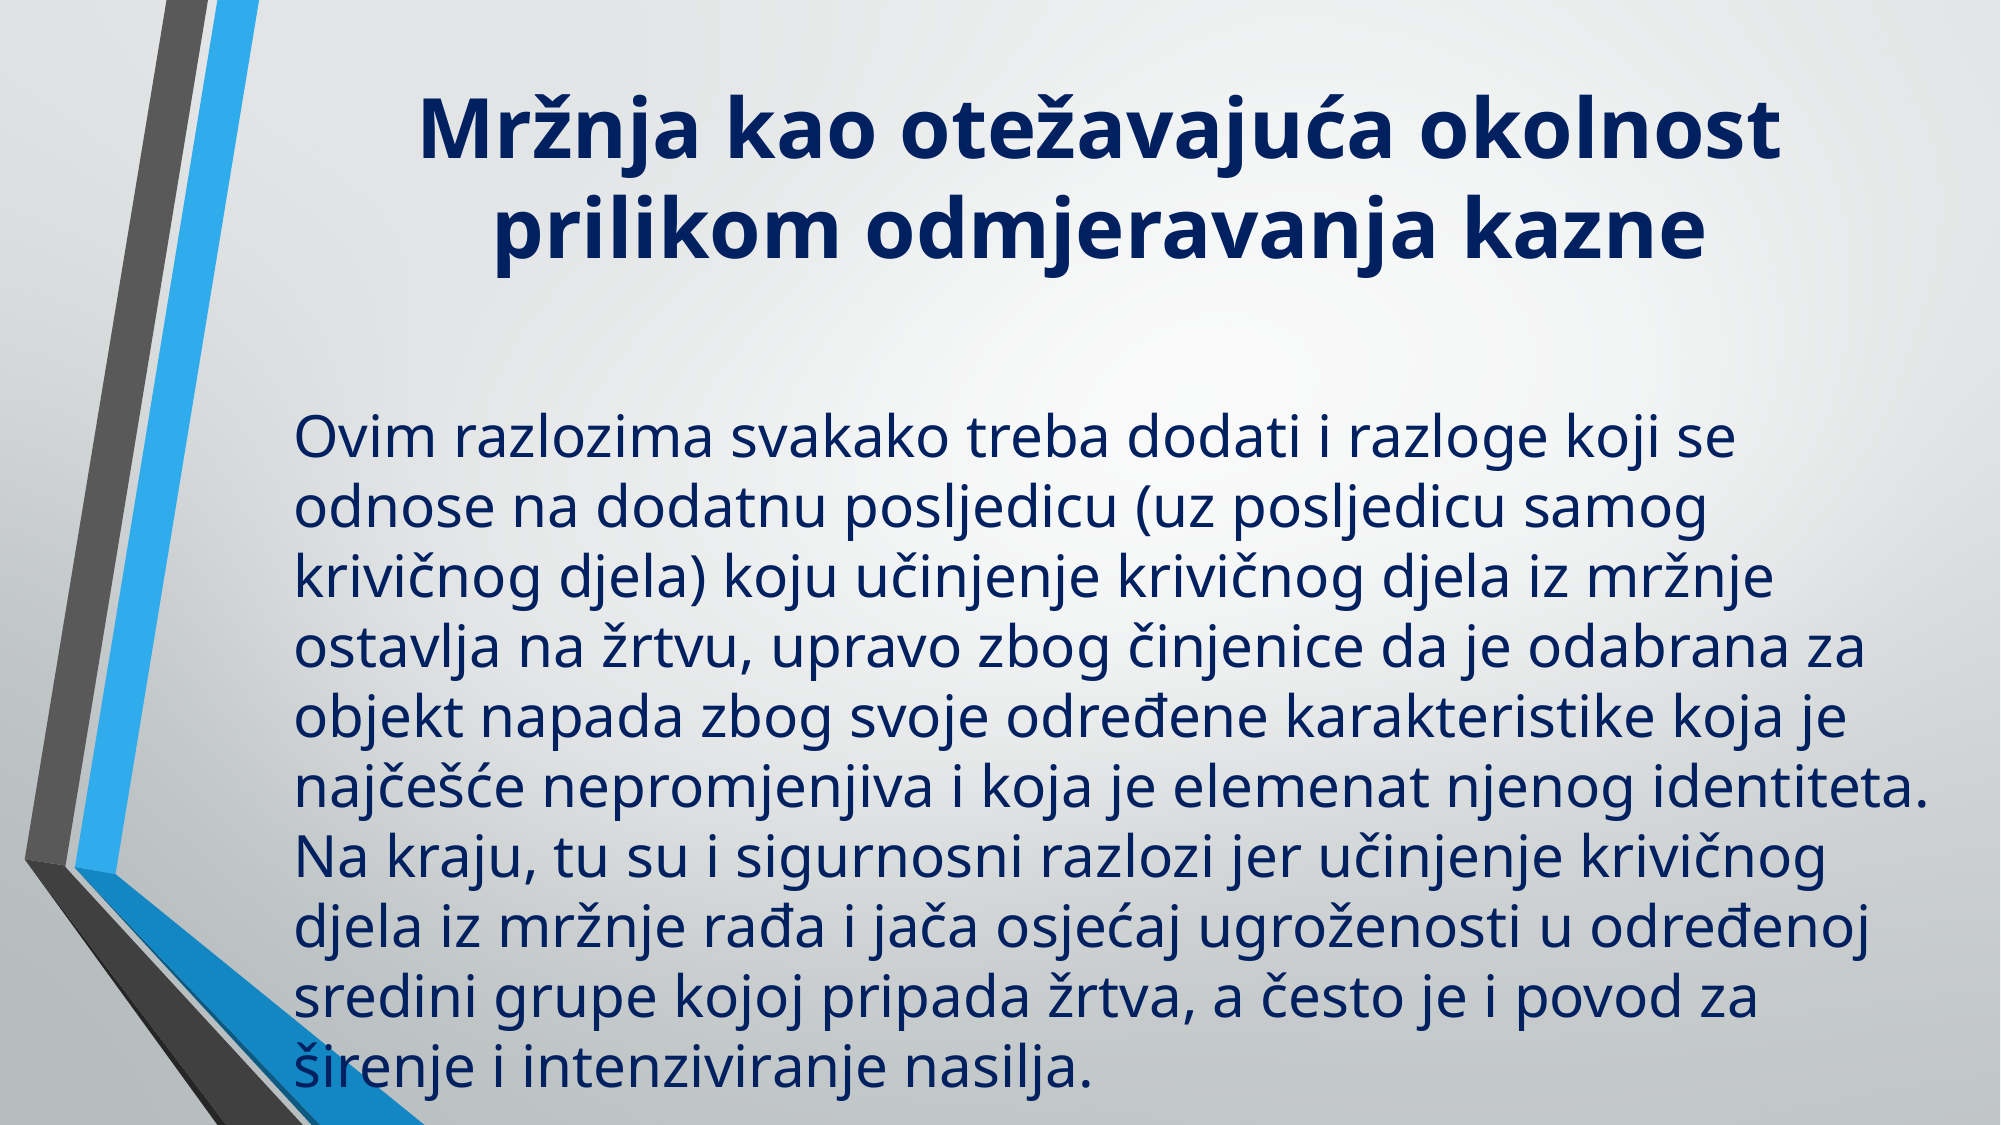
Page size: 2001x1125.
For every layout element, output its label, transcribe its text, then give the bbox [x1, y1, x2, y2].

list Ovim razlozima svakako treba dodati i razloge koji se odnose na dodatnu posljedicu (uz posljedicu samog krivičnog djela) koju učinjenje krivičnog djela iz mržnje ostavlja na žrtvu, upravo zbog činjenice da je odabrana za objekt napada zbog svoje određene karakteristike koja je najčešće nepromjenjiva i koja je elemenat njenog identiteta. Na kraju, tu su i sigurnosni razlozi jer učinjenje krivičnog djela iz mržnje rađa i jača osjećaj ugroženosti u određenoj sredini grupe kojoj pripada žrtva, a često je i povod za širenje i intenziviranje nasilja. [278, 391, 1968, 1044]
title Mržnja kao otežavajuća okolnost prilikom odmjeravanja kazne [278, 48, 1922, 303]
